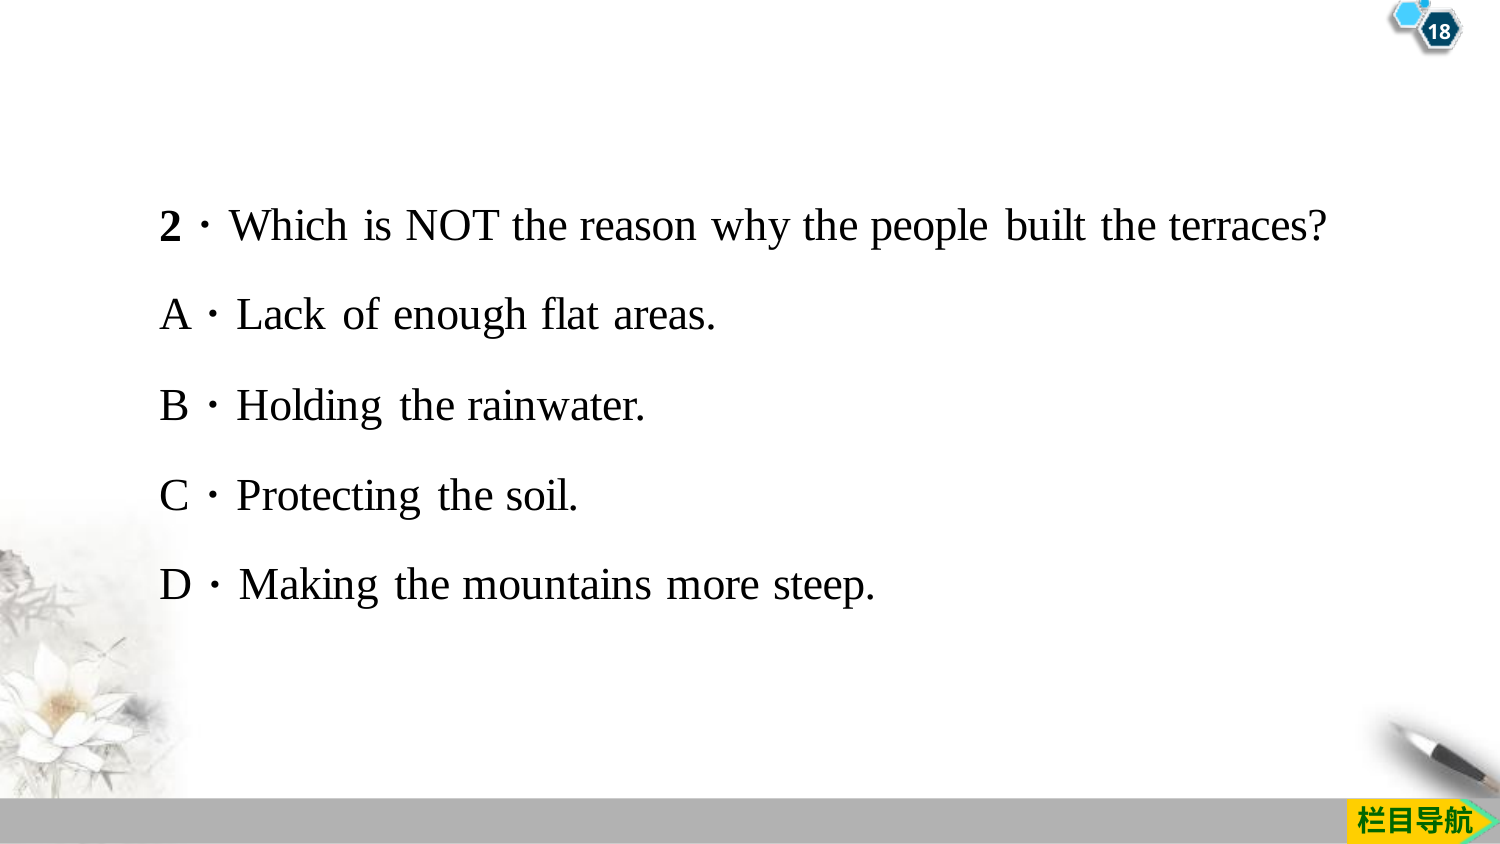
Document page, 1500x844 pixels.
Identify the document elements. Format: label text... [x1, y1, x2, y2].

slide_number 18 [1378, 12, 1500, 71]
picture [0, 0, 1500, 798]
picture [1347, 799, 1500, 844]
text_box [66, 196, 1434, 648]
